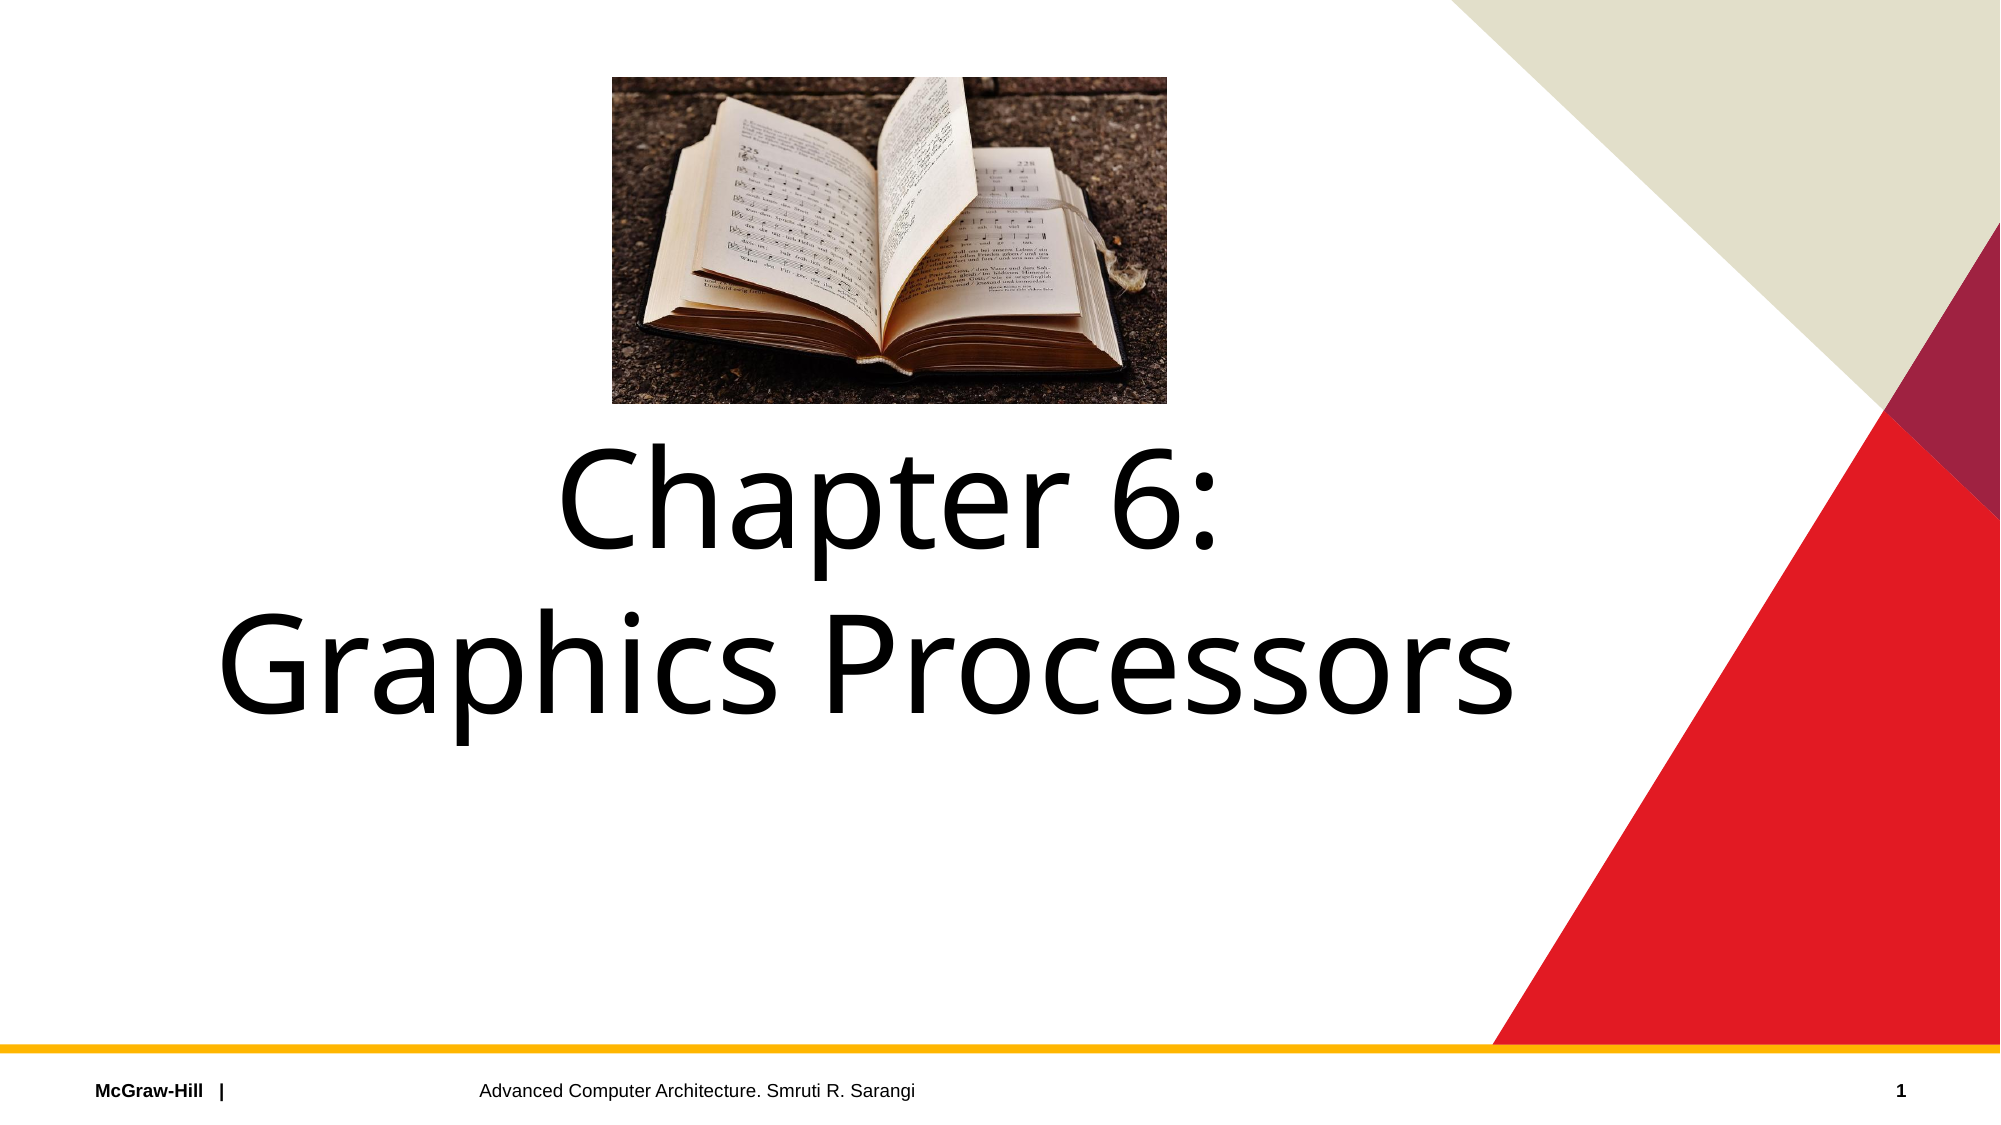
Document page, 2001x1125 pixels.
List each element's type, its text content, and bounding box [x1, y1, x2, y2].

picture [612, 77, 1167, 404]
footer Advanced Computer Architecture. Smruti R. Sarangi [464, 1071, 1365, 1109]
text_box Chapter 6: Graphics Processors [199, 403, 1580, 748]
slide_number 1 [1711, 1071, 1922, 1109]
